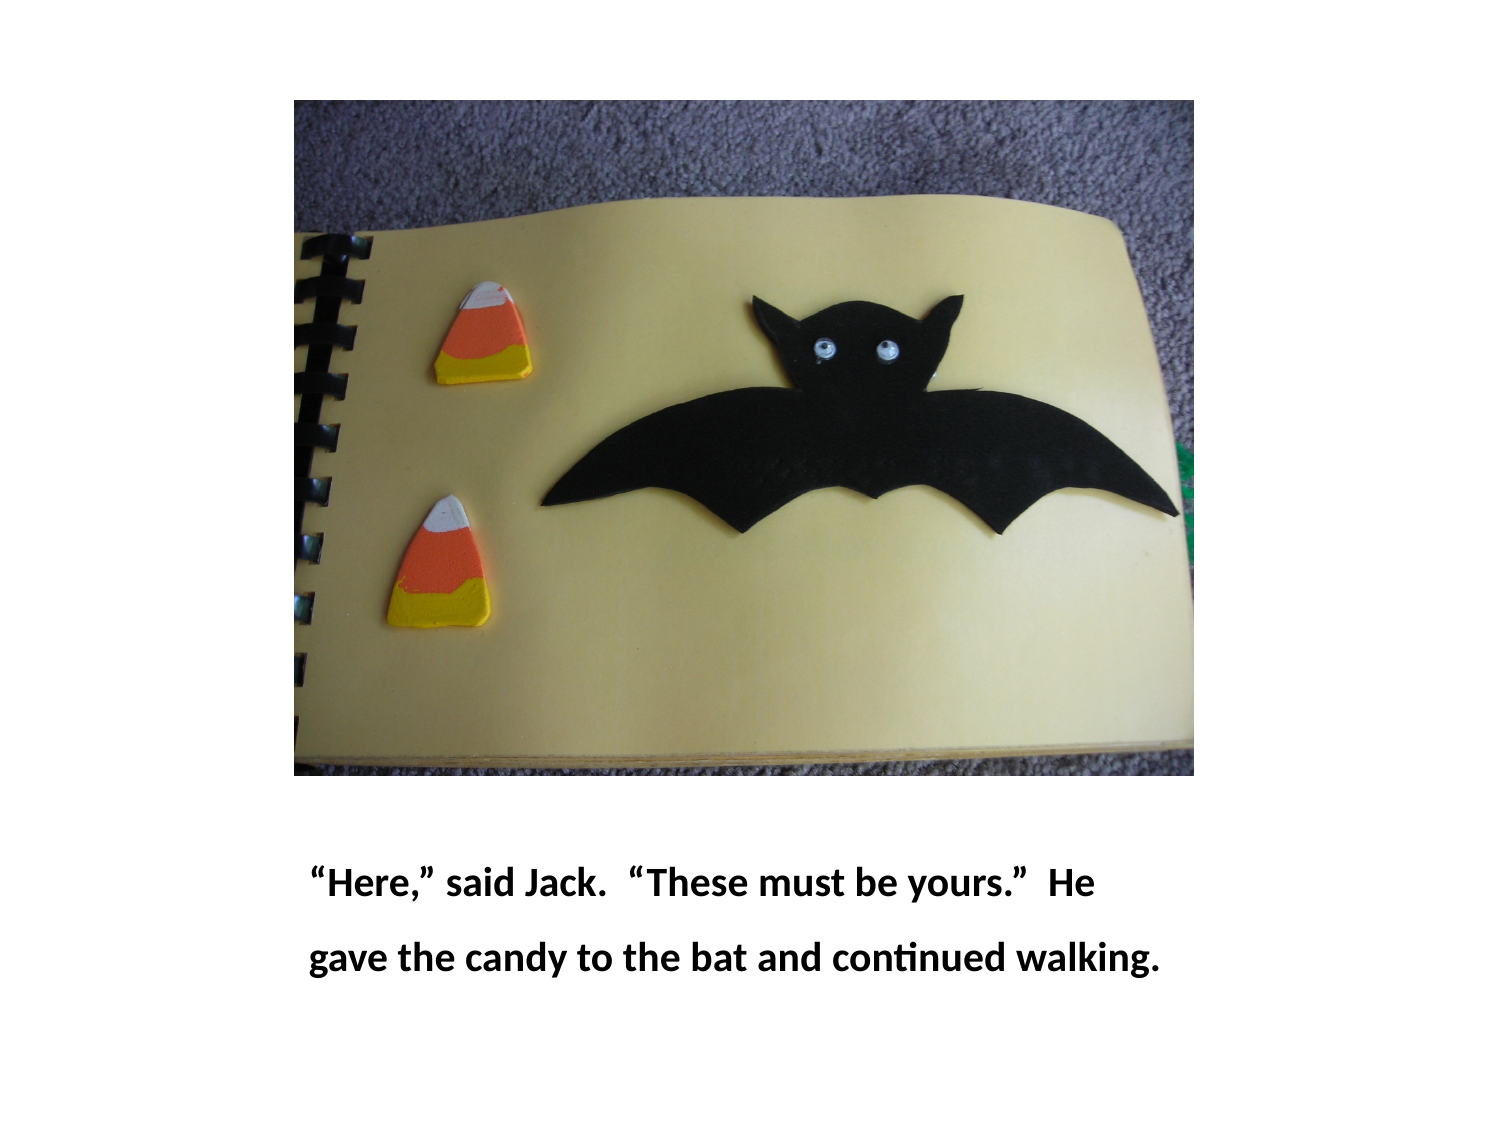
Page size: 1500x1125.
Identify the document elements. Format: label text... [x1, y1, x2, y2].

title “Here,” said Jack. “These must be yours.” He gave the candy to the bat and continued walking. [294, 787, 1194, 988]
picture [293, 100, 1195, 776]
